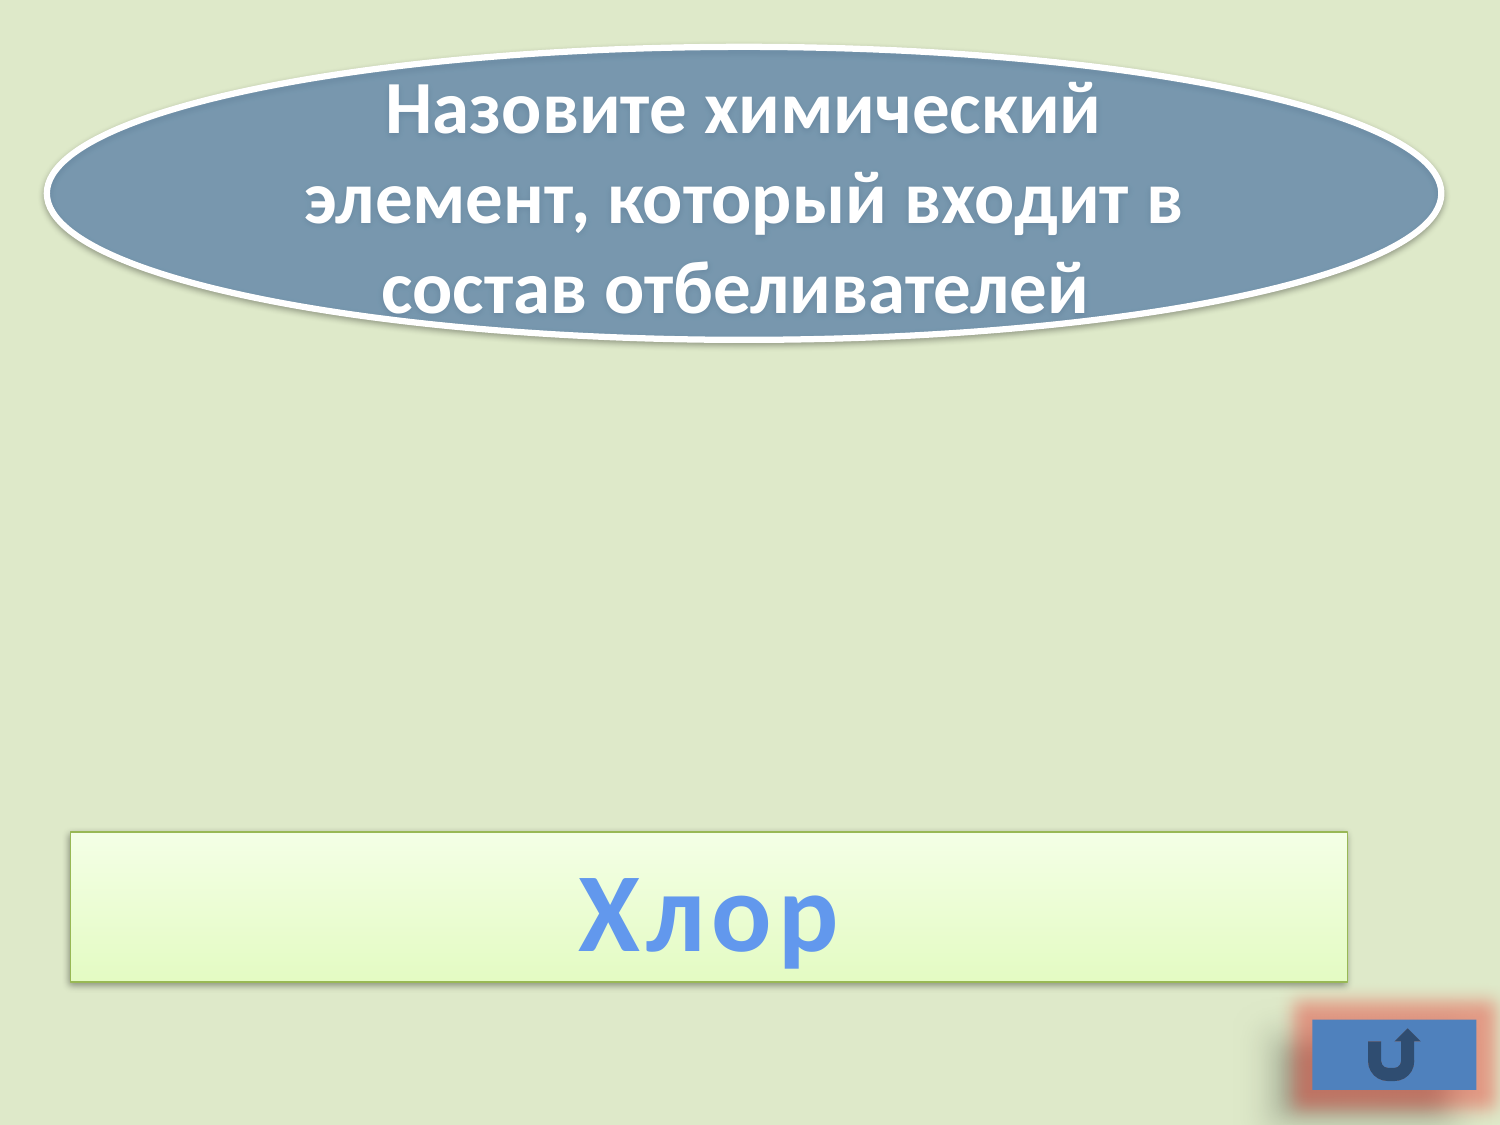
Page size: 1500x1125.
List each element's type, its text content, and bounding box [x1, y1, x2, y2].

text_box Назовите химический элемент, который входит в состав отбеливателей [43, 43, 1445, 343]
text_box Хлор [70, 831, 1348, 983]
text_box [1310, 1017, 1479, 1092]
